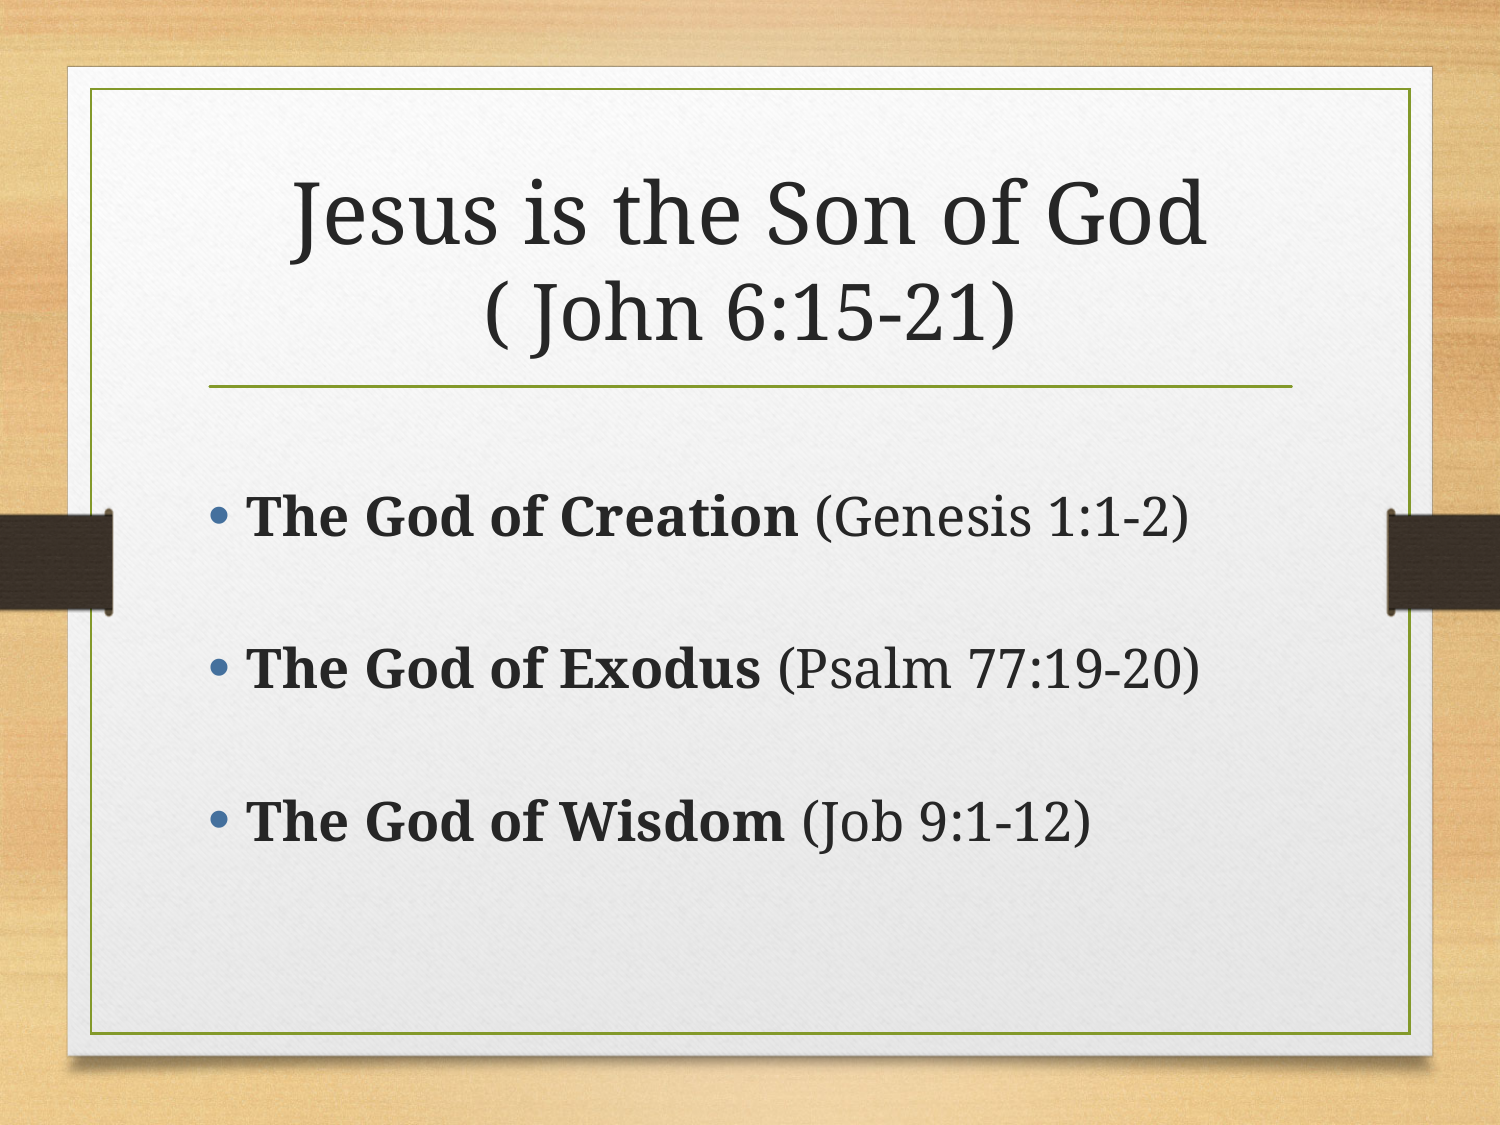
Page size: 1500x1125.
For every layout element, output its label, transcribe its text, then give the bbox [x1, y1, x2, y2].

title Jesus is the Son of God ( John 6:15-21) [193, 150, 1309, 365]
picture [0, 0, 1500, 1125]
list The God of Creation (Genesis 1:1-2) The God of Exodus (Psalm 77:19-20) The God of Wisdom (Job 9:1-12) [193, 408, 1309, 1003]
